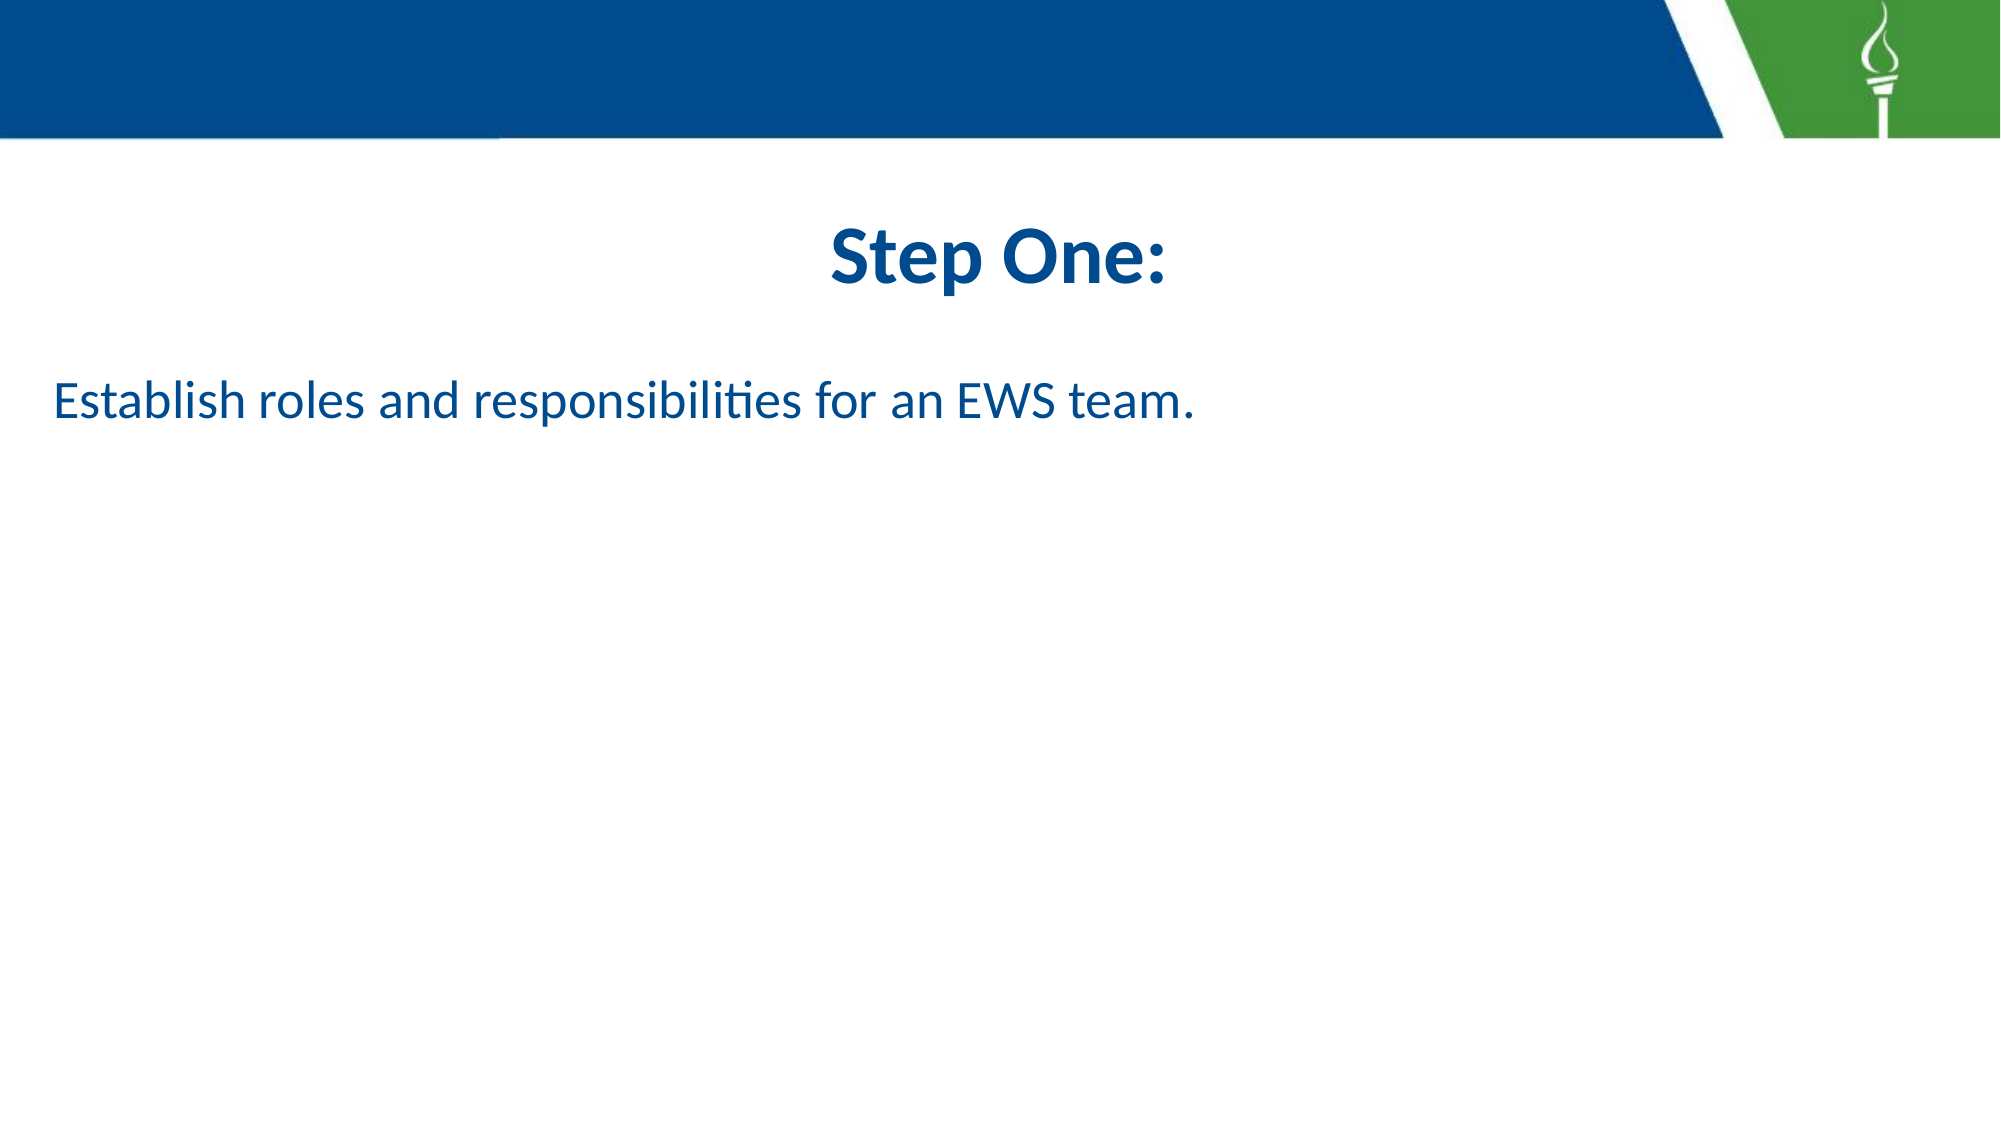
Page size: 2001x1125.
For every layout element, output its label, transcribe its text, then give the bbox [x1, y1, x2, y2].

picture [0, 0, 2001, 1125]
title Step One: [33, 162, 1967, 338]
list Establish roles and responsibilities for an EWS team. [33, 354, 1967, 1080]
